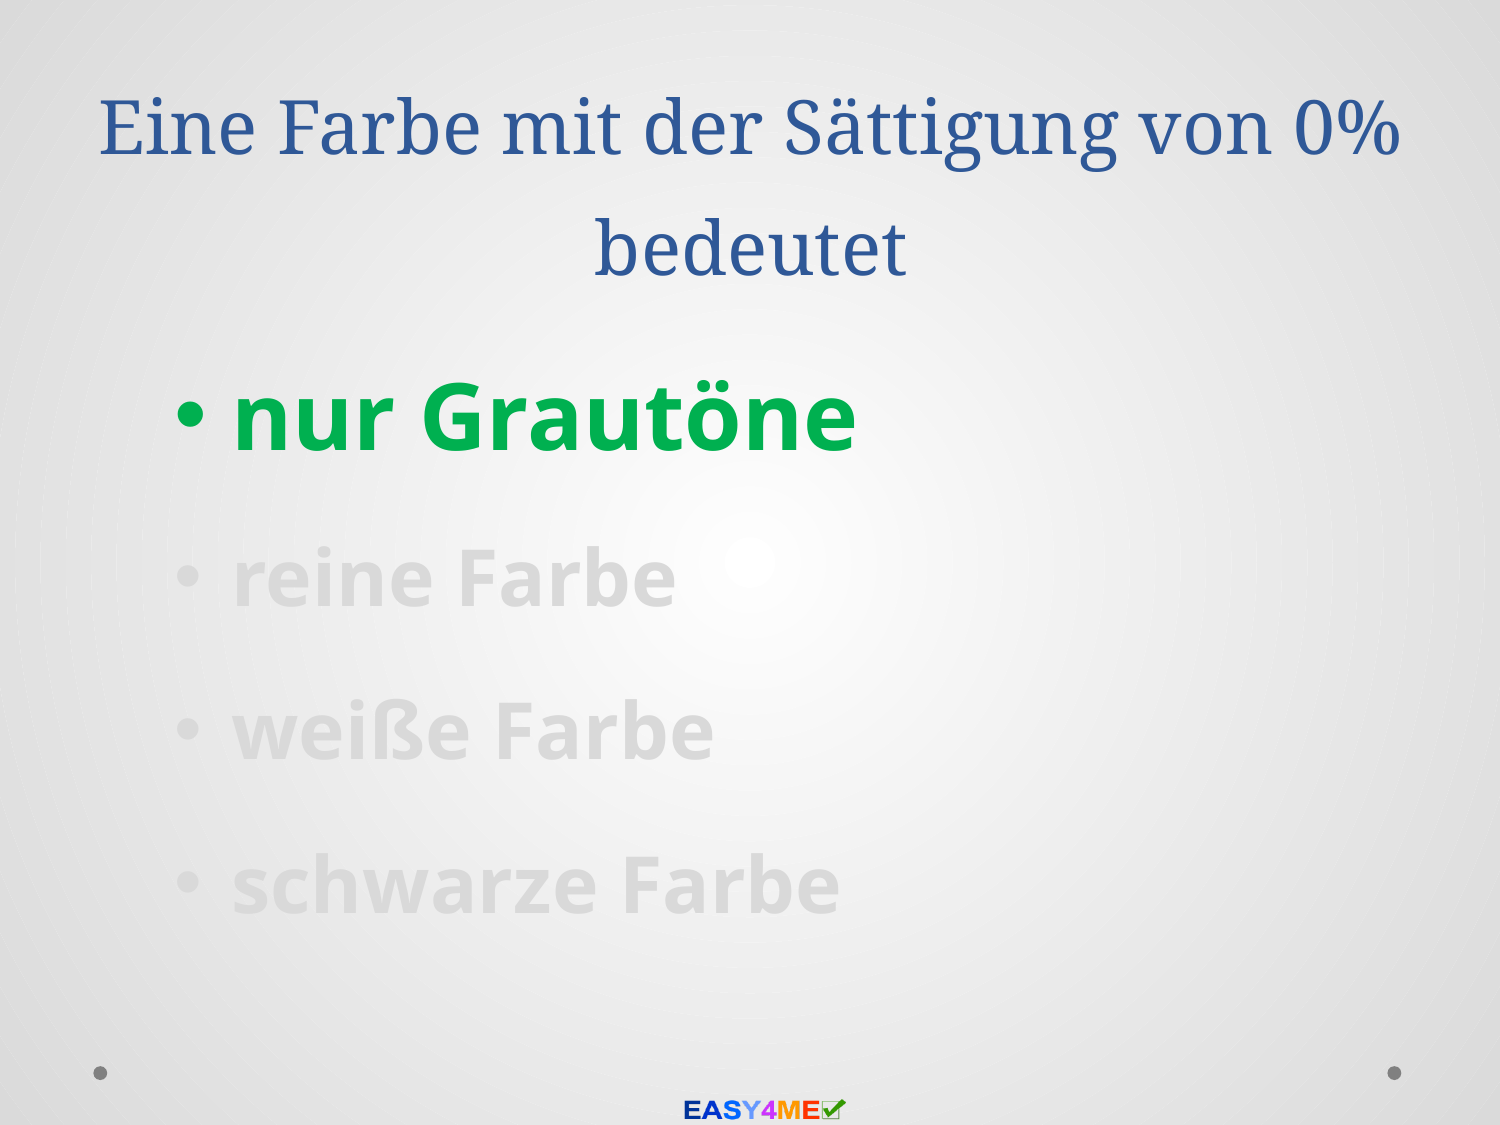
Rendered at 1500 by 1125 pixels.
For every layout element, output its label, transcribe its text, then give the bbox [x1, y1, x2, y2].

picture [679, 1095, 852, 1123]
list nur Grautöne reine Farbe weiße Farbe schwarze Farbe [159, 349, 1425, 941]
title Eine Farbe mit der Sättigung von 0% bedeutet [76, 160, 1427, 298]
